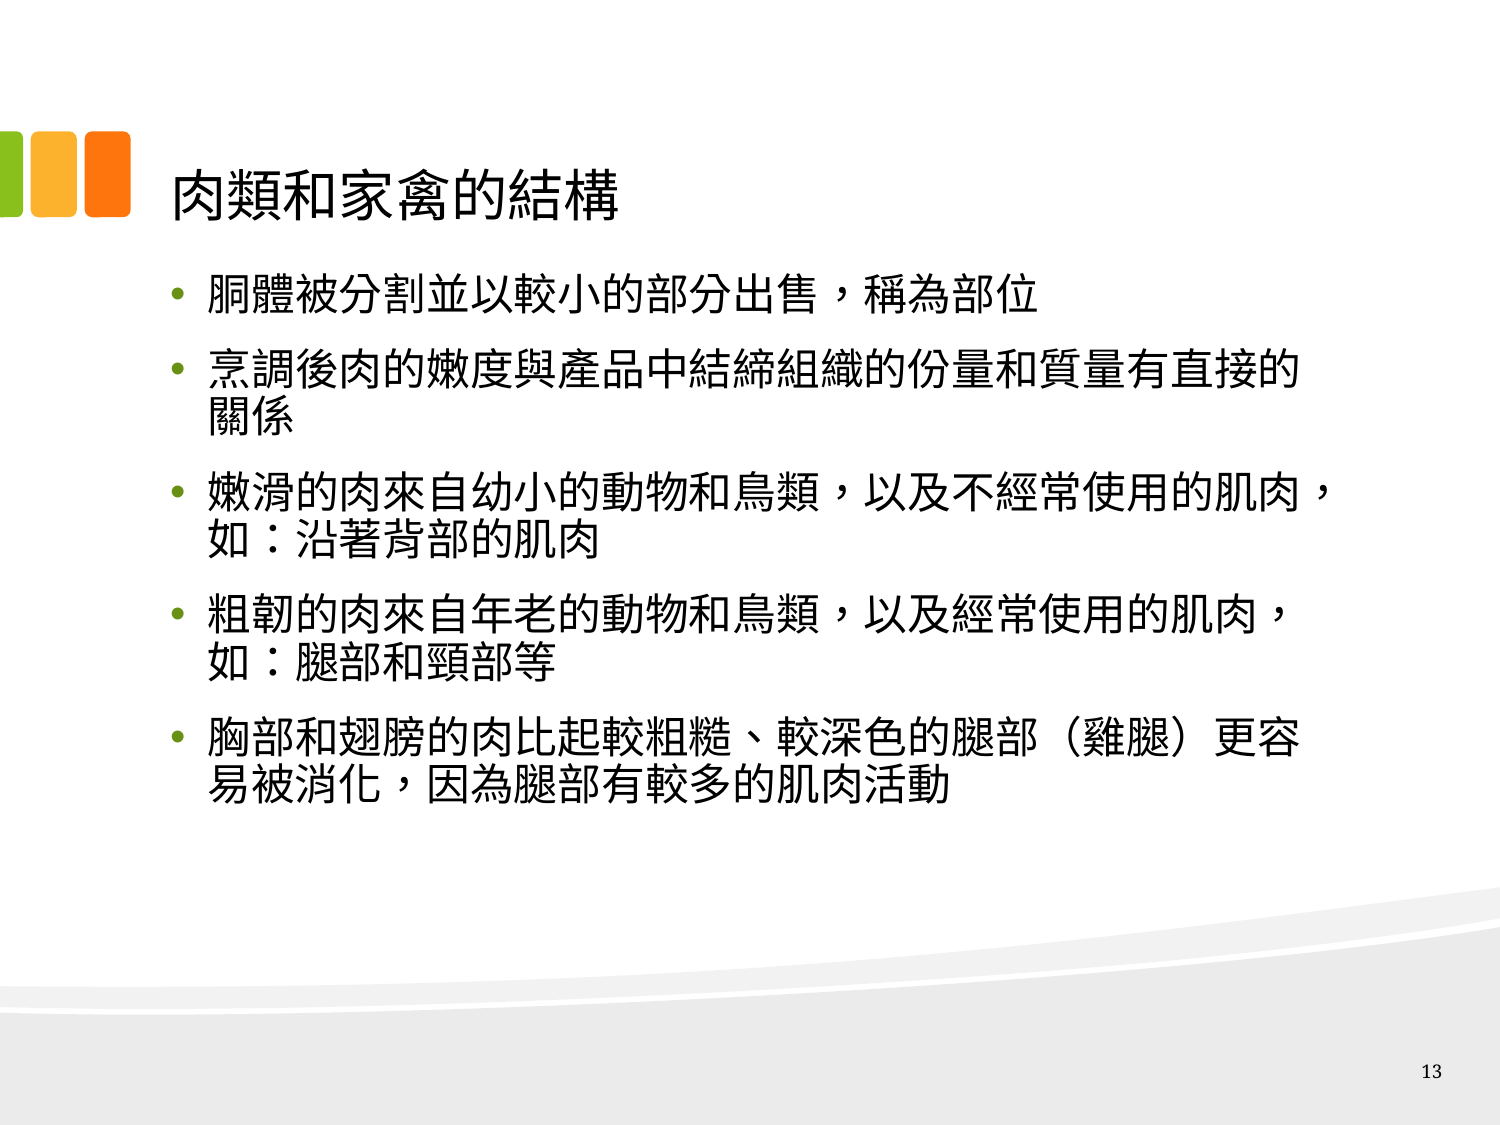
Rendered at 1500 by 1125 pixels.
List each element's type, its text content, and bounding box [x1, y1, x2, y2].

slide_number 13 [1362, 1057, 1463, 1088]
list 胴體被分割並以較小的部分出售，稱為部位 烹調後肉的嫩度與產品中結締組織的份量和質量有直接的關係 嫩滑的肉來自幼小的動物和鳥類，以及不經常使用的肌肉，如：沿著背部的肌肉 粗韌的肉來自年老的動物和鳥類，以及經常使用的肌肉，如：腿部和頸部等 胸部和翅膀的肉比起較粗糙、較深色的腿部（雞腿）更容易被消化，因為腿部有較多的肌肉活動 [150, 262, 1350, 1013]
title 肉類和家禽的結構 [150, 24, 1350, 238]
